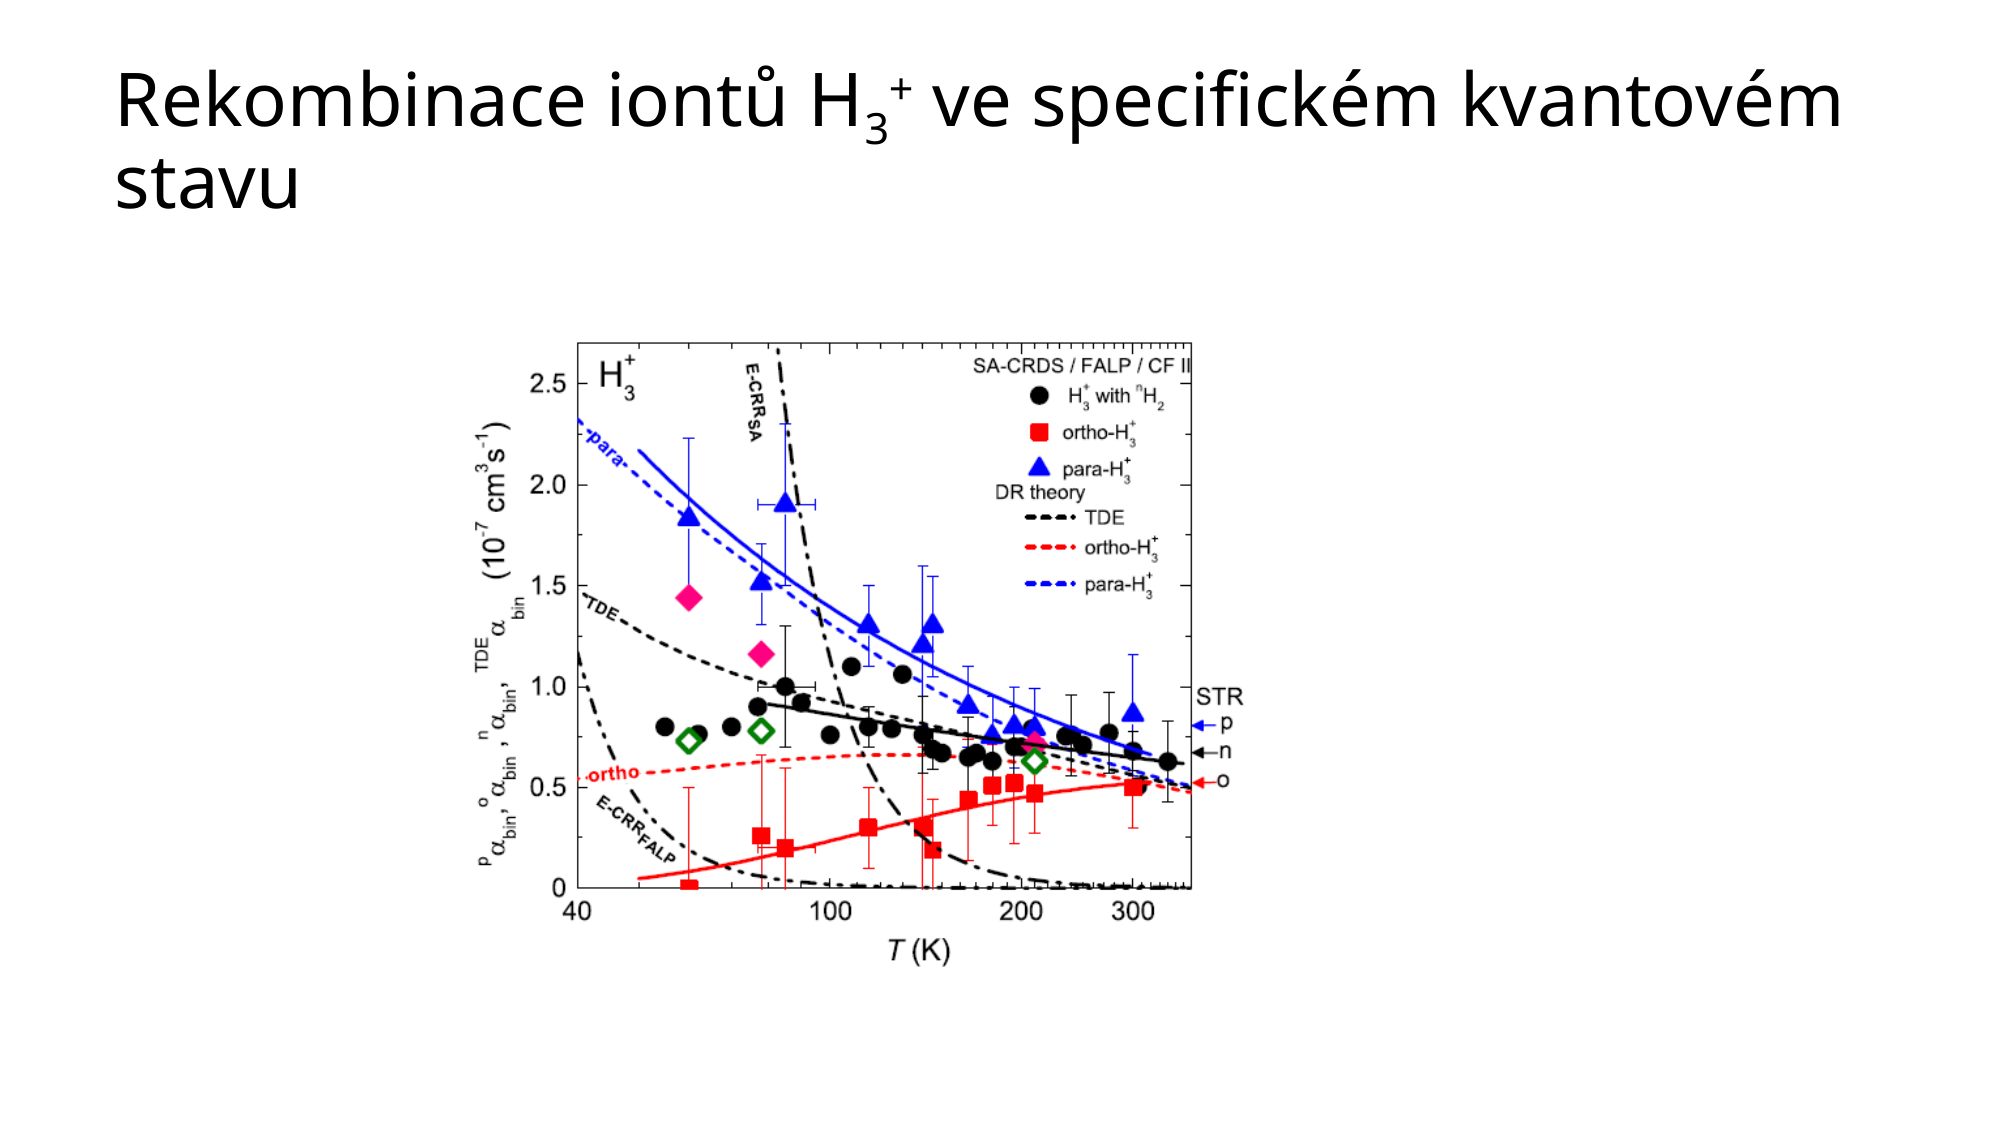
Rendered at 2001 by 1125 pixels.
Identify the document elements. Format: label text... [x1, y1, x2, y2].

picture [447, 324, 1306, 979]
title Rekombinace iontů H3+ ve specifickém kvantovém stavu [99, 45, 1900, 233]
